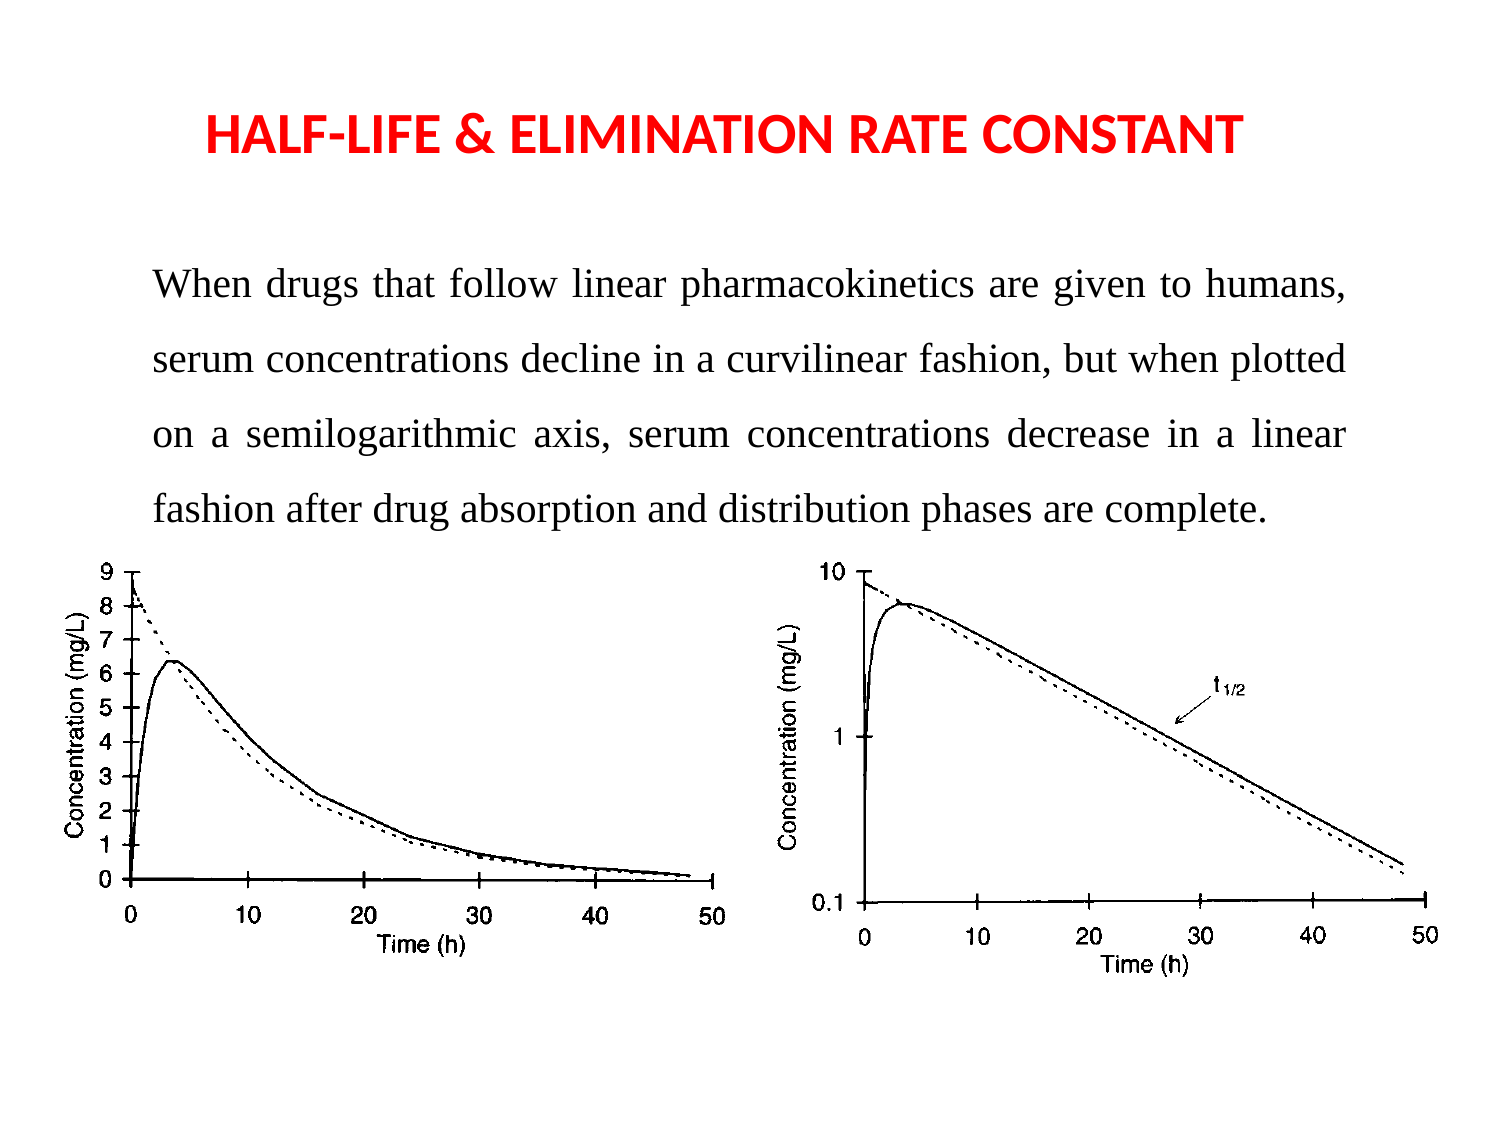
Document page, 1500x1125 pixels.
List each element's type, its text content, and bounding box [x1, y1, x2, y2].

picture [777, 562, 1438, 977]
text_box When drugs that follow linear pharmacokinetics are given to humans, serum concentrations decline in a curvilinear fashion, but when plotted on a semilogarithmic axis, serum concentrations decrease in a linear fashion after drug absorption and distribution phases are complete. [137, 223, 1363, 539]
picture [64, 562, 726, 958]
text_box HALF-LIFE & ELIMINATION RATE CONSTANT [137, 87, 1313, 173]
